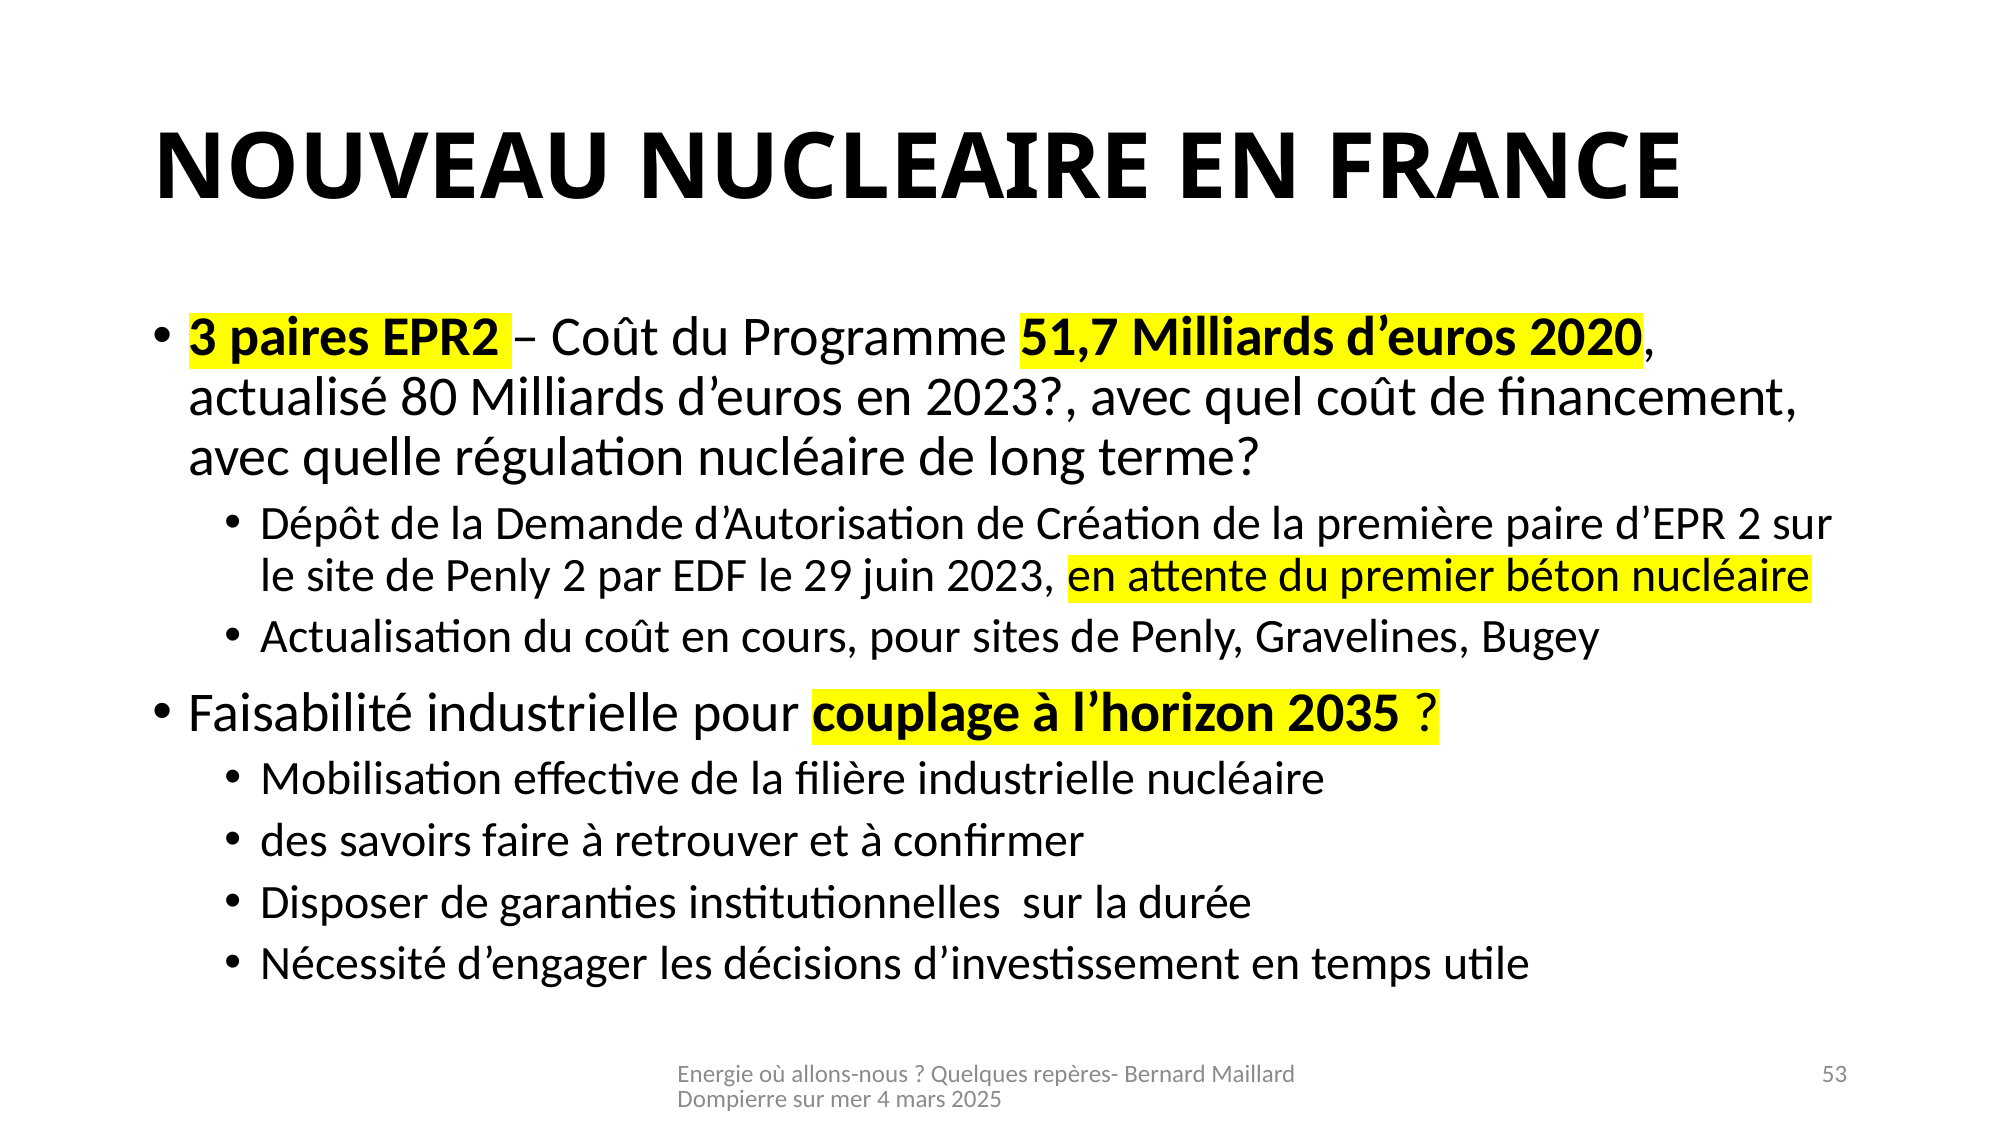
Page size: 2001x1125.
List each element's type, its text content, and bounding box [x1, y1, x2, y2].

footer Energie où allons-nous ? Quelques repères- Bernard Maillard Dompierre sur mer 4 mars 2025 [662, 1042, 1338, 1103]
title NOUVEAU NUCLEAIRE EN FRANCE [137, 59, 1863, 278]
list 3 paires EPR2 – Coût du Programme 51,7 Milliards d’euros 2020, actualisé 80 Milliards d’euros en 2023?, avec quel coût de financement, avec quelle régulation nucléaire de long terme? Dépôt de la Demande d’Autorisation de Création de la première paire d’EPR 2 sur le site de Penly 2 par EDF le 29 juin 2023, en attente du premier béton nucléaire Actualisation du coût en cours, pour sites de Penly, Gravelines, Bugey Faisabilité industrielle pour couplage à l’horizon 2035 ? Mobilisation effective de la filière industrielle nucléaire des savoirs faire à retrouver et à confirmer Disposer de garanties institutionnelles sur la durée Nécessité d’engager les décisions d’investissement en temps utile [137, 299, 1863, 1014]
slide_number 53 [1412, 1042, 1863, 1103]
